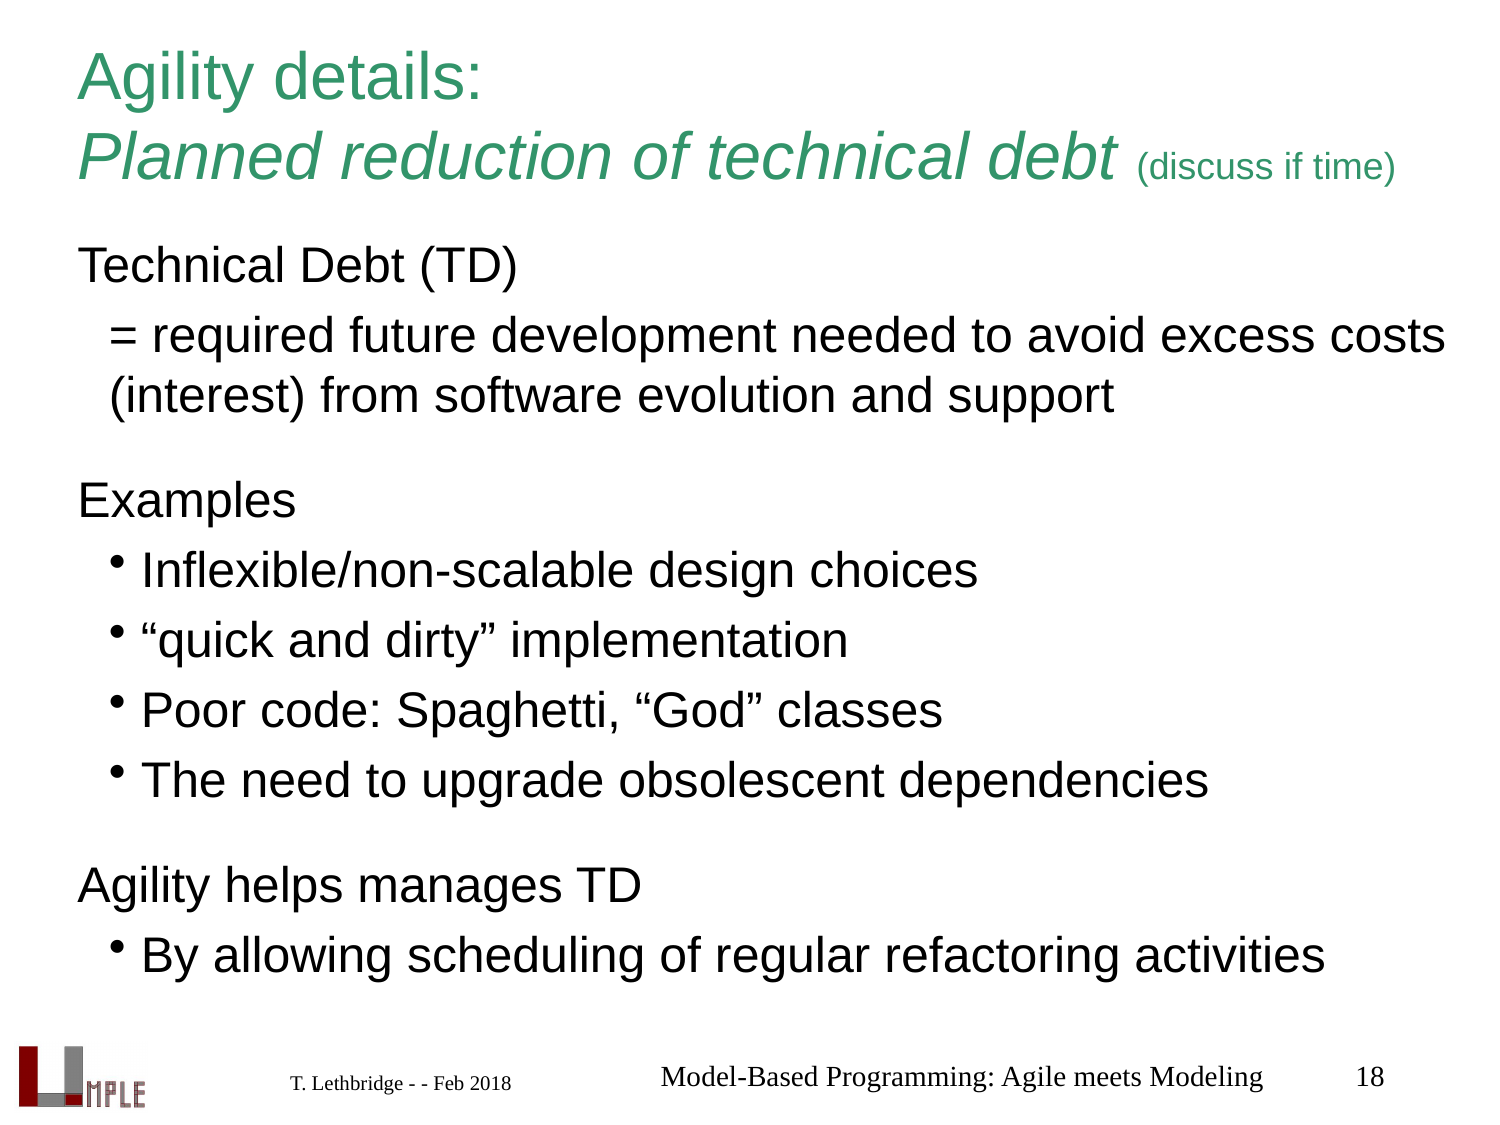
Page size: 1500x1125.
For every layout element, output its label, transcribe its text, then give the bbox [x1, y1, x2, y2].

list Technical Debt (TD) = required future development needed to avoid excess costs (interest) from software evolution and support Examples Inflexible/non-scalable design choices “quick and dirty” implementation Poor code: Spaghetti, “God” classes The need to upgrade obsolescent dependencies Agility helps manages TD By allowing scheduling of regular refactoring activities [62, 224, 1500, 1035]
slide_number 18 [1325, 1050, 1400, 1125]
footer Model-Based Programming: Agile meets Modeling [624, 1050, 1300, 1125]
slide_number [275, 1062, 600, 1125]
picture [14, 1041, 148, 1113]
title Agility details: Planned reduction of technical debt (discuss if time) [62, 37, 1413, 188]
